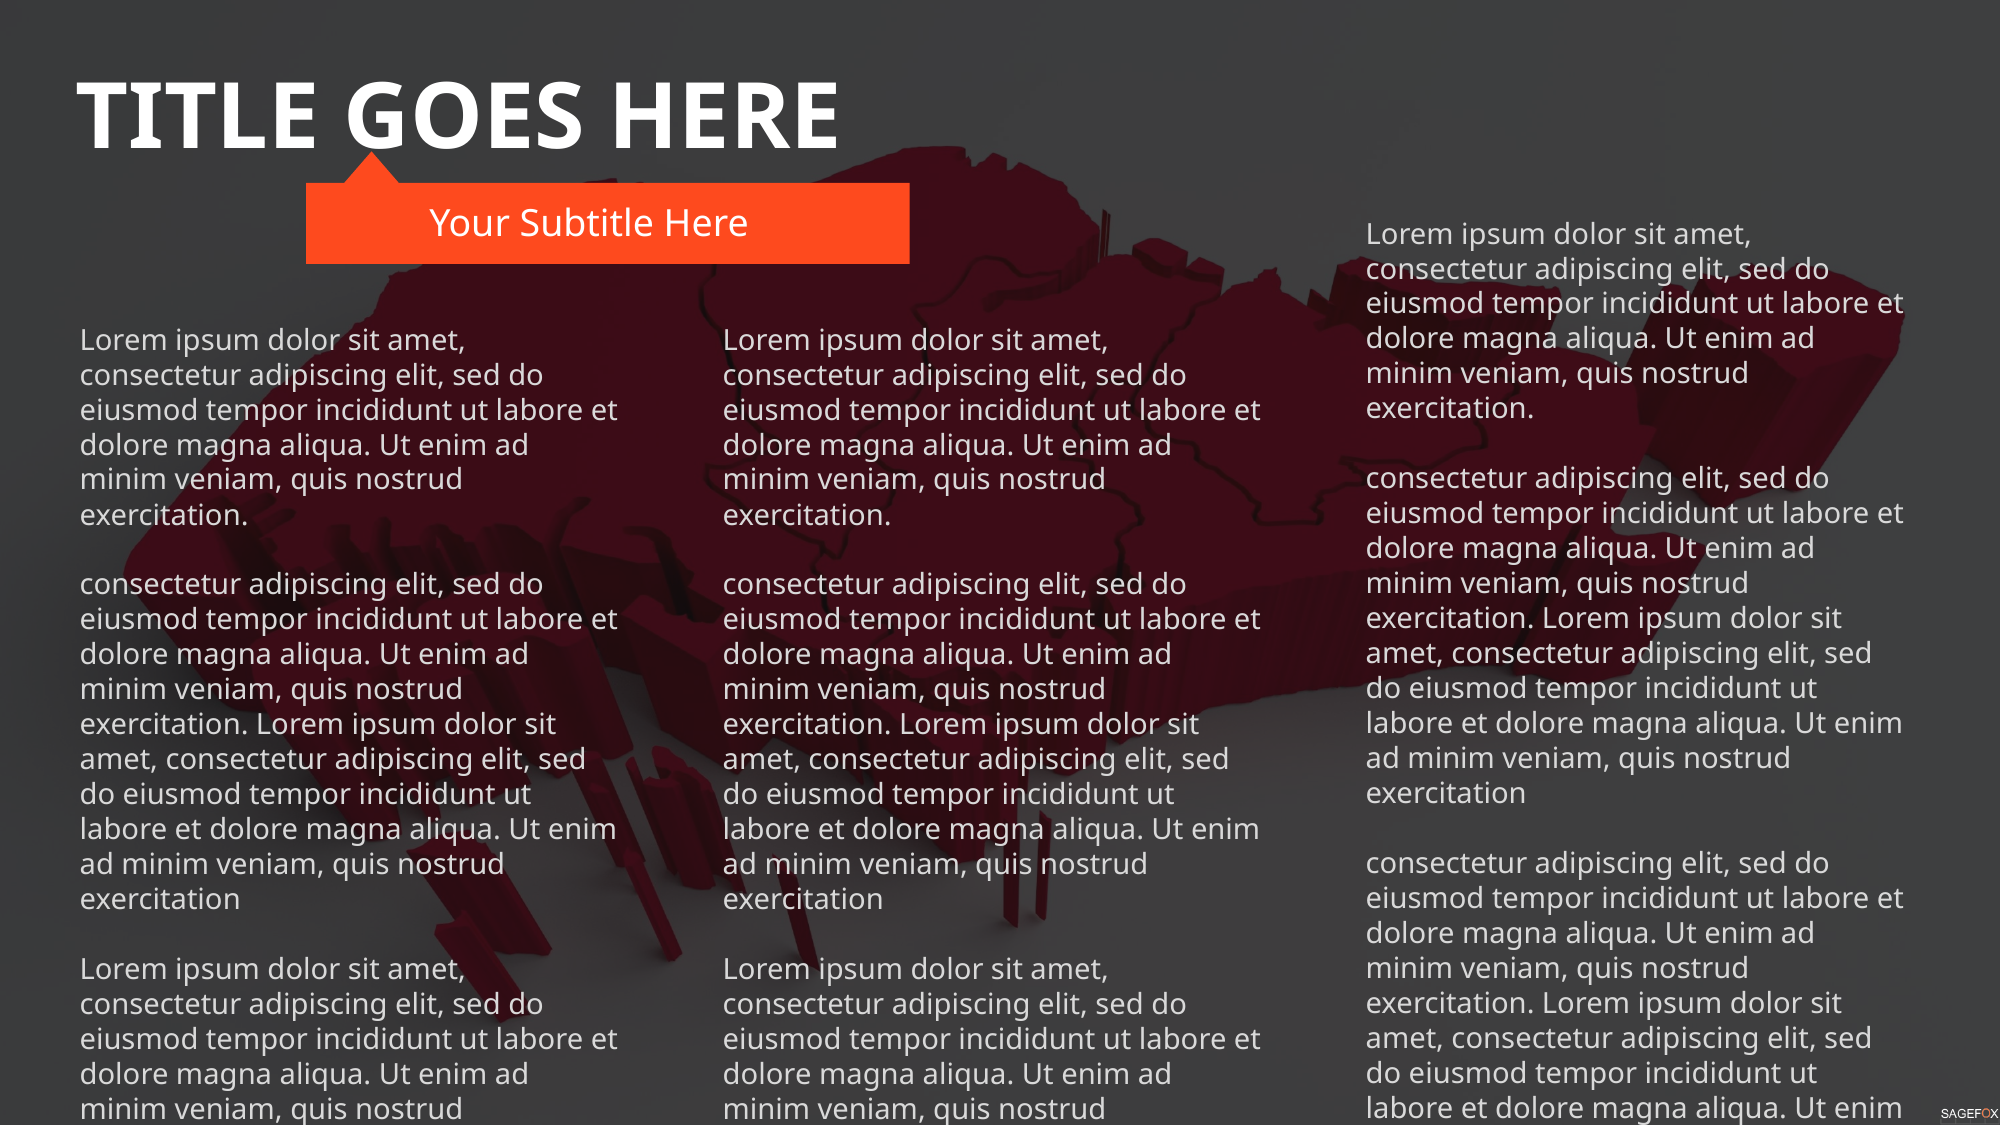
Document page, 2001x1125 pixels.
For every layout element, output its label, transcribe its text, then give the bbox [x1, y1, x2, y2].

text_box Lorem ipsum dolor sit amet, consectetur adipiscing elit, sed do eiusmod tempor incididunt ut labore et dolore magna aliqua. Ut enim ad minim veniam, quis nostrud exercitation. consectetur adipiscing elit, sed do eiusmod tempor incididunt ut labore et dolore magna aliqua. Ut enim ad minim veniam, quis nostrud exercitation. Lorem ipsum dolor sit amet, consectetur adipiscing elit, sed do eiusmod tempor incididunt ut labore et dolore magna aliqua. Ut enim ad minim veniam, quis nostrud exercitation consectetur adipiscing elit, sed do eiusmod tempor incididunt ut labore et dolore magna aliqua. Ut enim ad minim veniam, quis nostrud exercitation. Lorem ipsum dolor sit amet, consectetur adipiscing elit, sed do eiusmod tempor incididunt ut labore et dolore magna aliqua. Ut enim ad minim veniam, quis nostrud exercitation [1350, 207, 1921, 1125]
text_box TITLE GOES HERE [60, 49, 965, 175]
picture [1940, 0, 2001, 1125]
text_box Lorem ipsum dolor sit amet, consectetur adipiscing elit, sed do eiusmod tempor incididunt ut labore et dolore magna aliqua. Ut enim ad minim veniam, quis nostrud exercitation. consectetur adipiscing elit, sed do eiusmod tempor incididunt ut labore et dolore magna aliqua. Ut enim ad minim veniam, quis nostrud exercitation. Lorem ipsum dolor sit amet, consectetur adipiscing elit, sed do eiusmod tempor incididunt ut labore et dolore magna aliqua. Ut enim ad minim veniam, quis nostrud exercitation Lorem ipsum dolor sit amet, consectetur adipiscing elit, sed do eiusmod tempor incididunt ut labore et dolore magna aliqua. Ut enim ad minim veniam, quis nostrud exercitation. [64, 313, 635, 1125]
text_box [306, 151, 910, 264]
text_box Lorem ipsum dolor sit amet, consectetur adipiscing elit, sed do eiusmod tempor incididunt ut labore et dolore magna aliqua. Ut enim ad minim veniam, quis nostrud exercitation. consectetur adipiscing elit, sed do eiusmod tempor incididunt ut labore et dolore magna aliqua. Ut enim ad minim veniam, quis nostrud exercitation. Lorem ipsum dolor sit amet, consectetur adipiscing elit, sed do eiusmod tempor incididunt ut labore et dolore magna aliqua. Ut enim ad minim veniam, quis nostrud exercitation Lorem ipsum dolor sit amet, consectetur adipiscing elit, sed do eiusmod tempor incididunt ut labore et dolore magna aliqua. Ut enim ad minim veniam, quis nostrud exercitation [707, 313, 1278, 1125]
